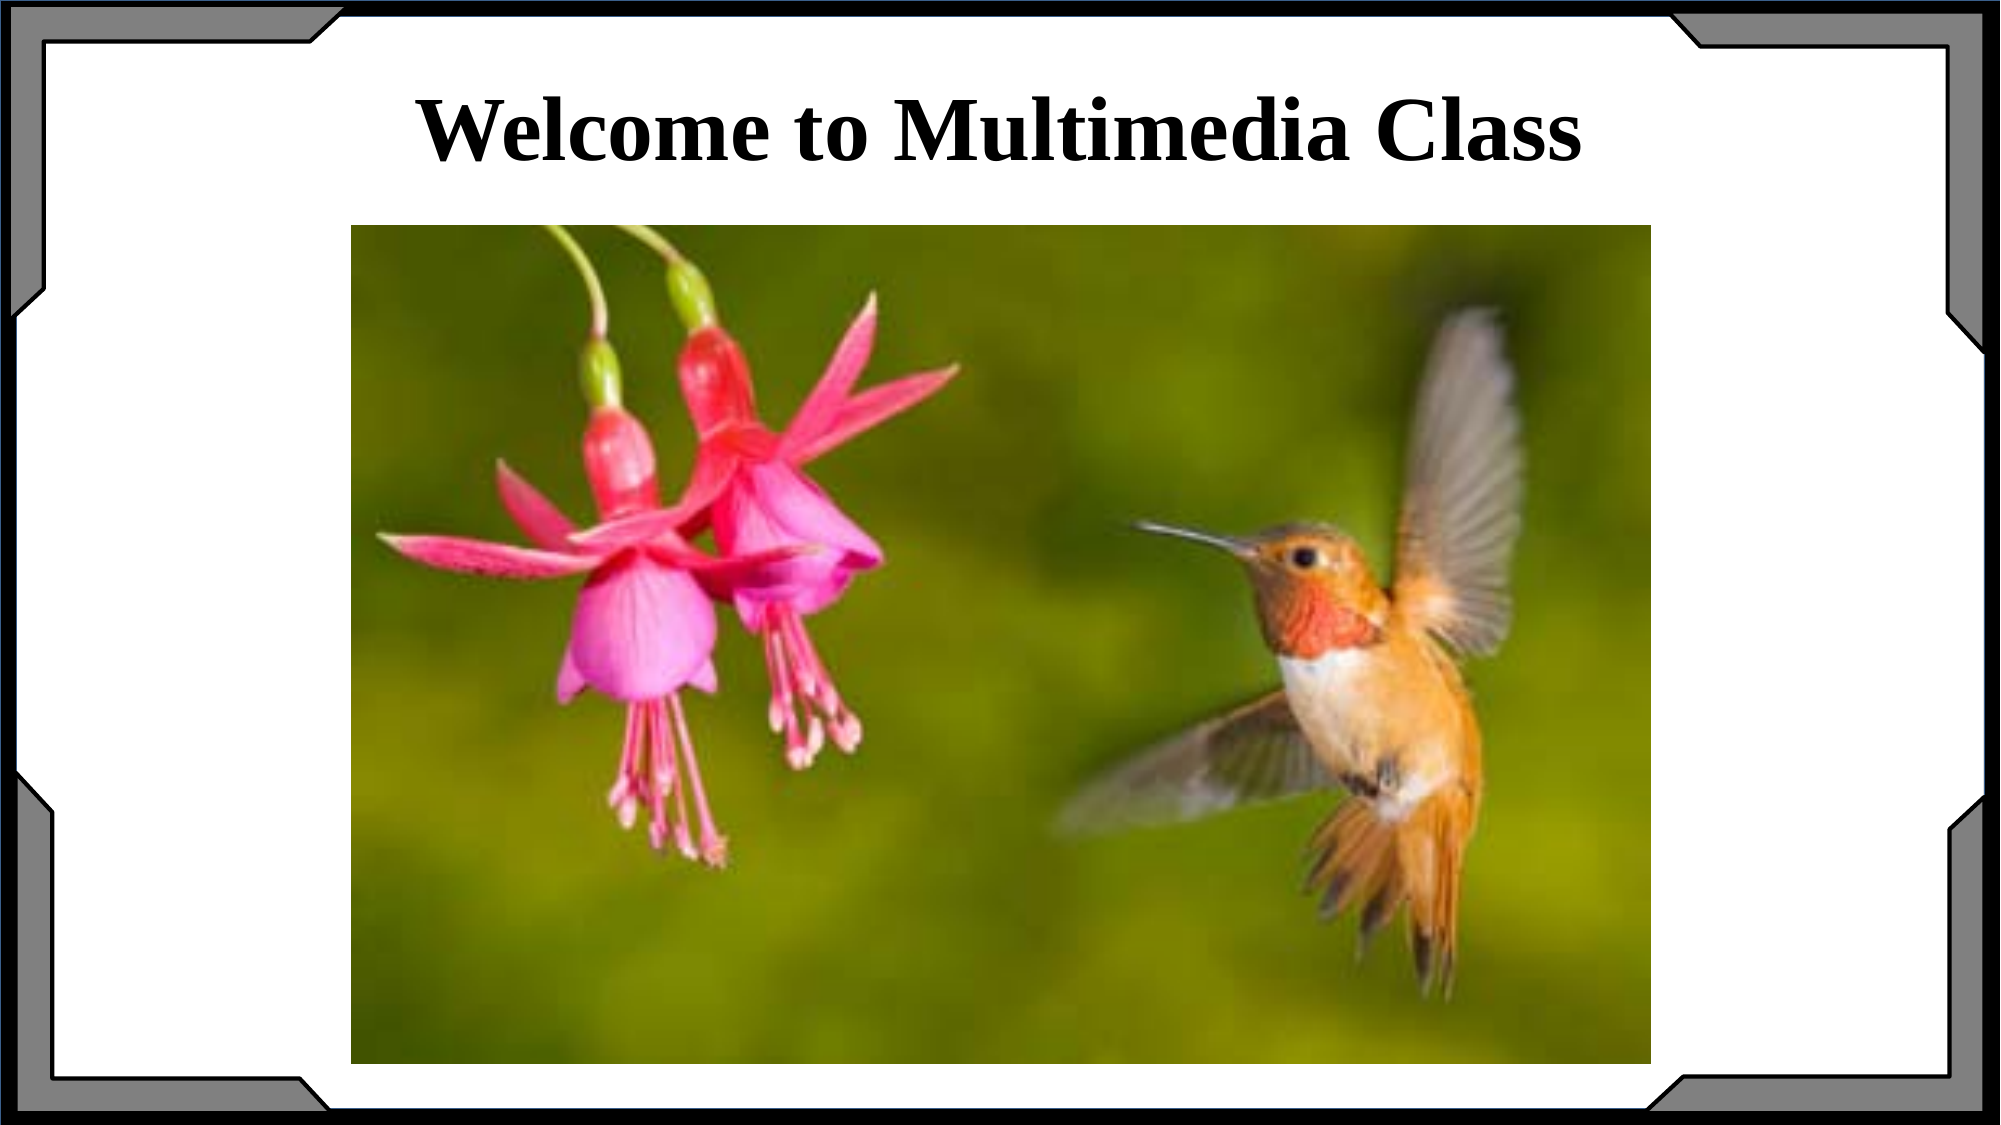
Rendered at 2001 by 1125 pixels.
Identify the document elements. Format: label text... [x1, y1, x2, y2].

text_box [1666, 9, 1987, 355]
text_box [13, 770, 334, 1116]
text_box [0, 0, 2000, 1125]
text_box Welcome to Multimedia Class [399, 61, 1600, 186]
text_box [6, 2, 352, 324]
text_box [1641, 794, 1987, 1116]
picture [351, 225, 1651, 1065]
